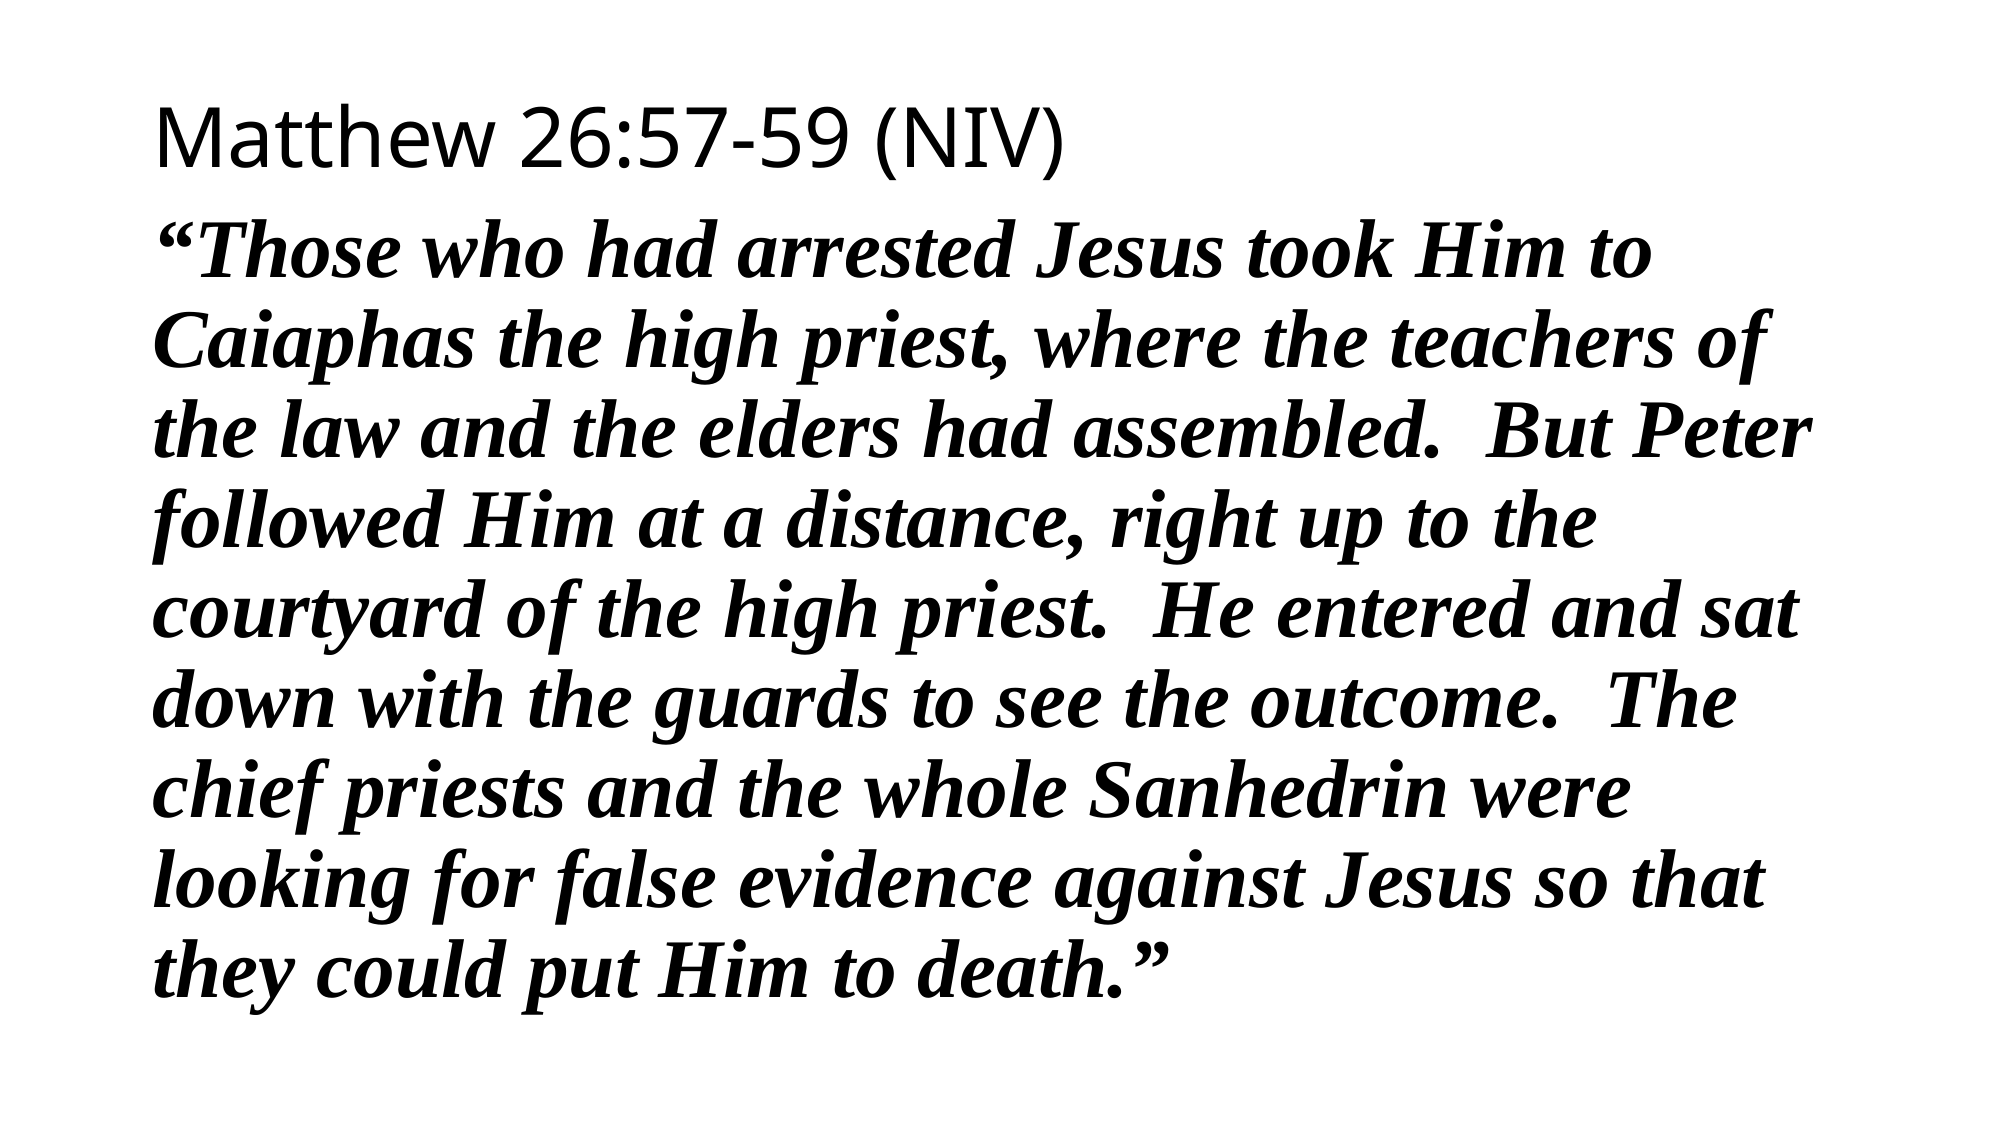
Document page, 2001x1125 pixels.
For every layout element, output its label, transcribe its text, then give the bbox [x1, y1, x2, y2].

list Matthew 26:57-59 (NIV) “Those who had arrested Jesus took Him to Caiaphas the high priest, where the teachers of the law and the elders had assembled. But Peter followed Him at a distance, right up to the courtyard of the high priest. He entered and sat down with the guards to see the outcome. The chief priests and the whole Sanhedrin were looking for false evidence against Jesus so that they could put Him to death.” [137, 87, 1863, 1014]
